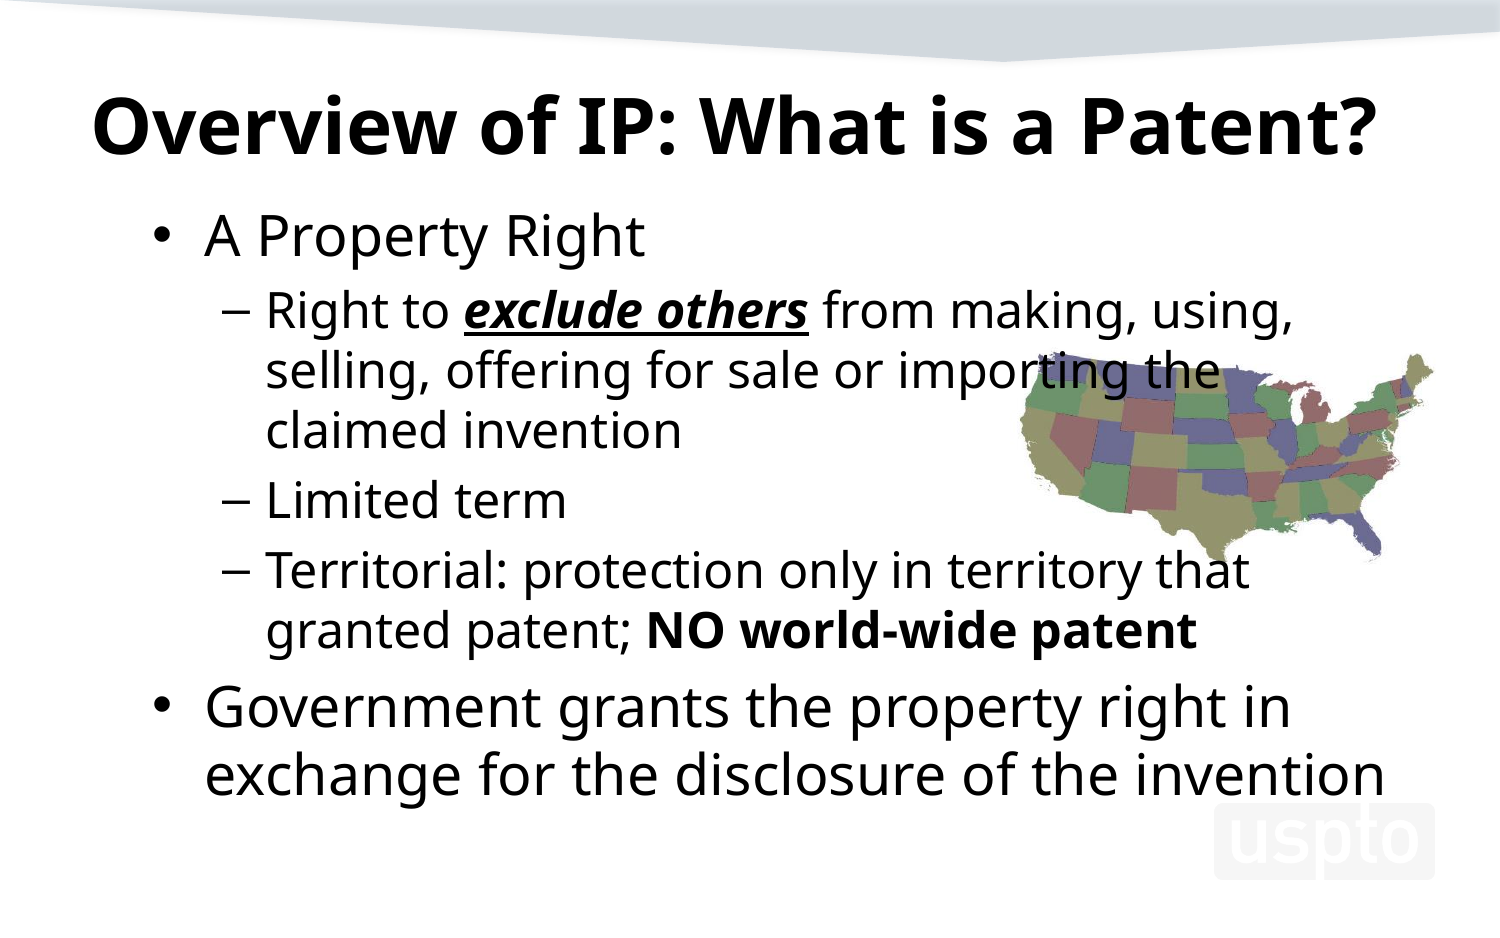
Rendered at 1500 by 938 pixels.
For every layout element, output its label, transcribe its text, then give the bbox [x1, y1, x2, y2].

picture [940, 295, 1490, 616]
title Overview of IP: What is a Patent? [75, 26, 1425, 221]
list A Property Right Right to exclude others from making, using, selling, offering for sale or importing the claimed invention Limited term Territorial: protection only in territory that granted patent; NO world-wide patent Government grants the property right in exchange for the disclosure of the invention [137, 191, 1413, 844]
